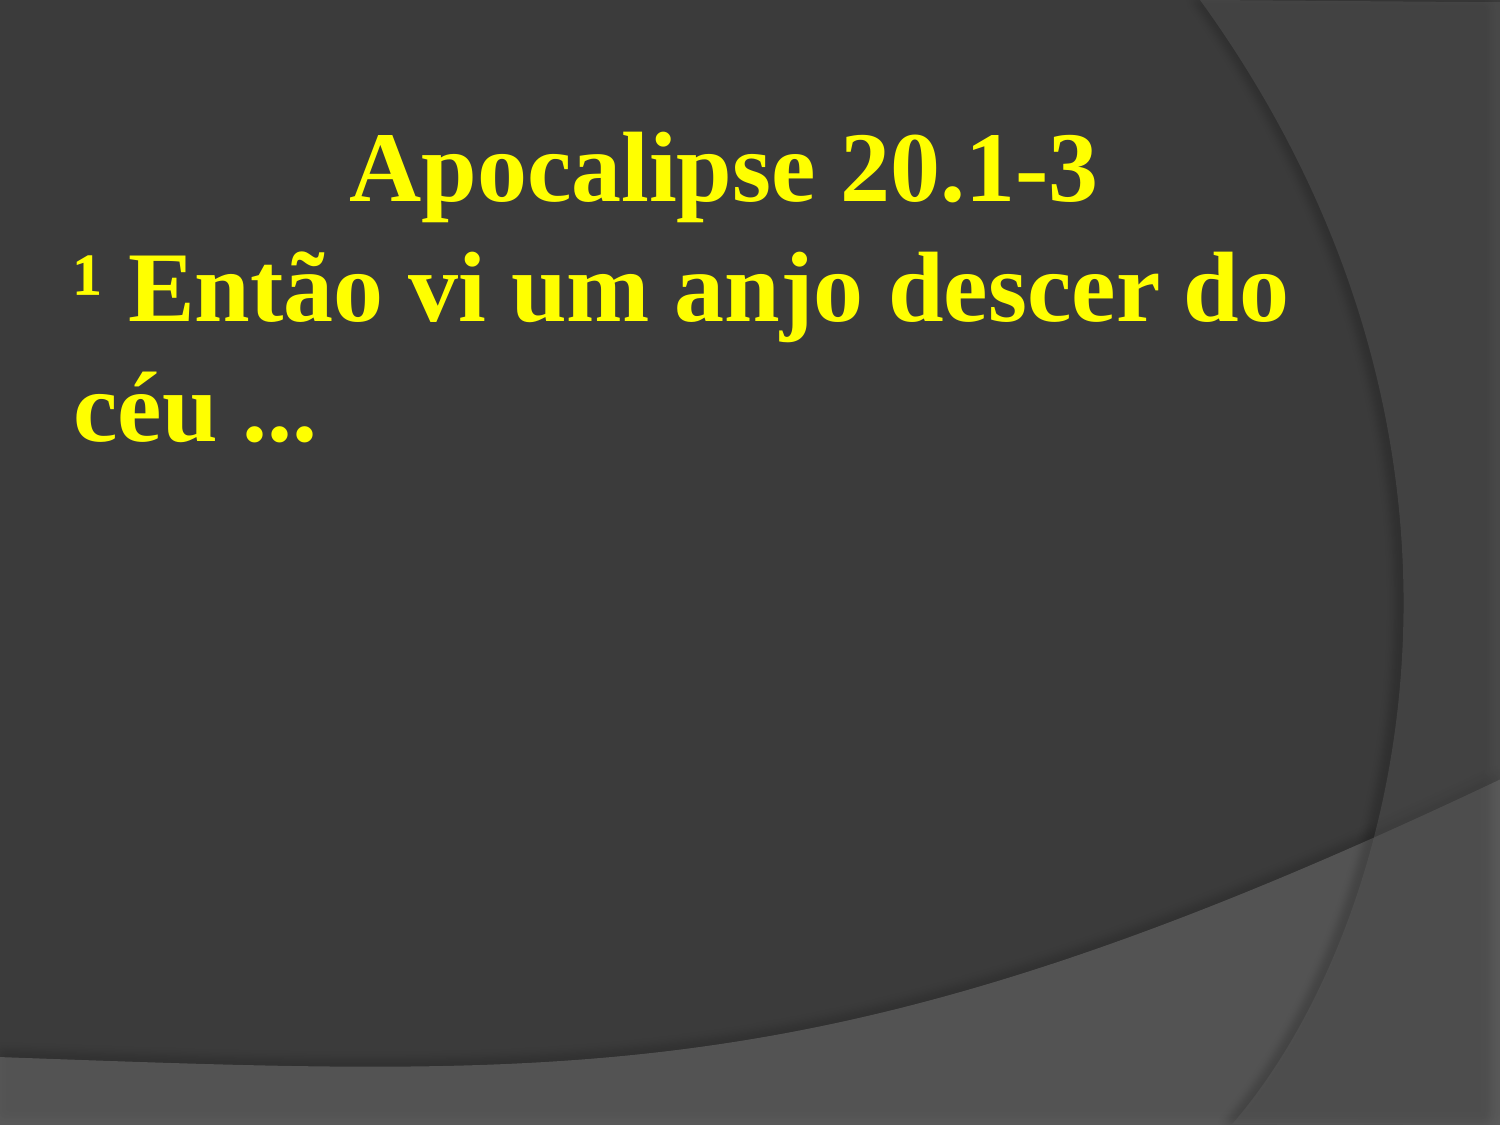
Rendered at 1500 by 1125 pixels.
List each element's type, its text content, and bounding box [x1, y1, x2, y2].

text_box Apocalipse 20.1-3 ¹ Então vi um anjo descer do céu ... [58, 93, 1465, 469]
